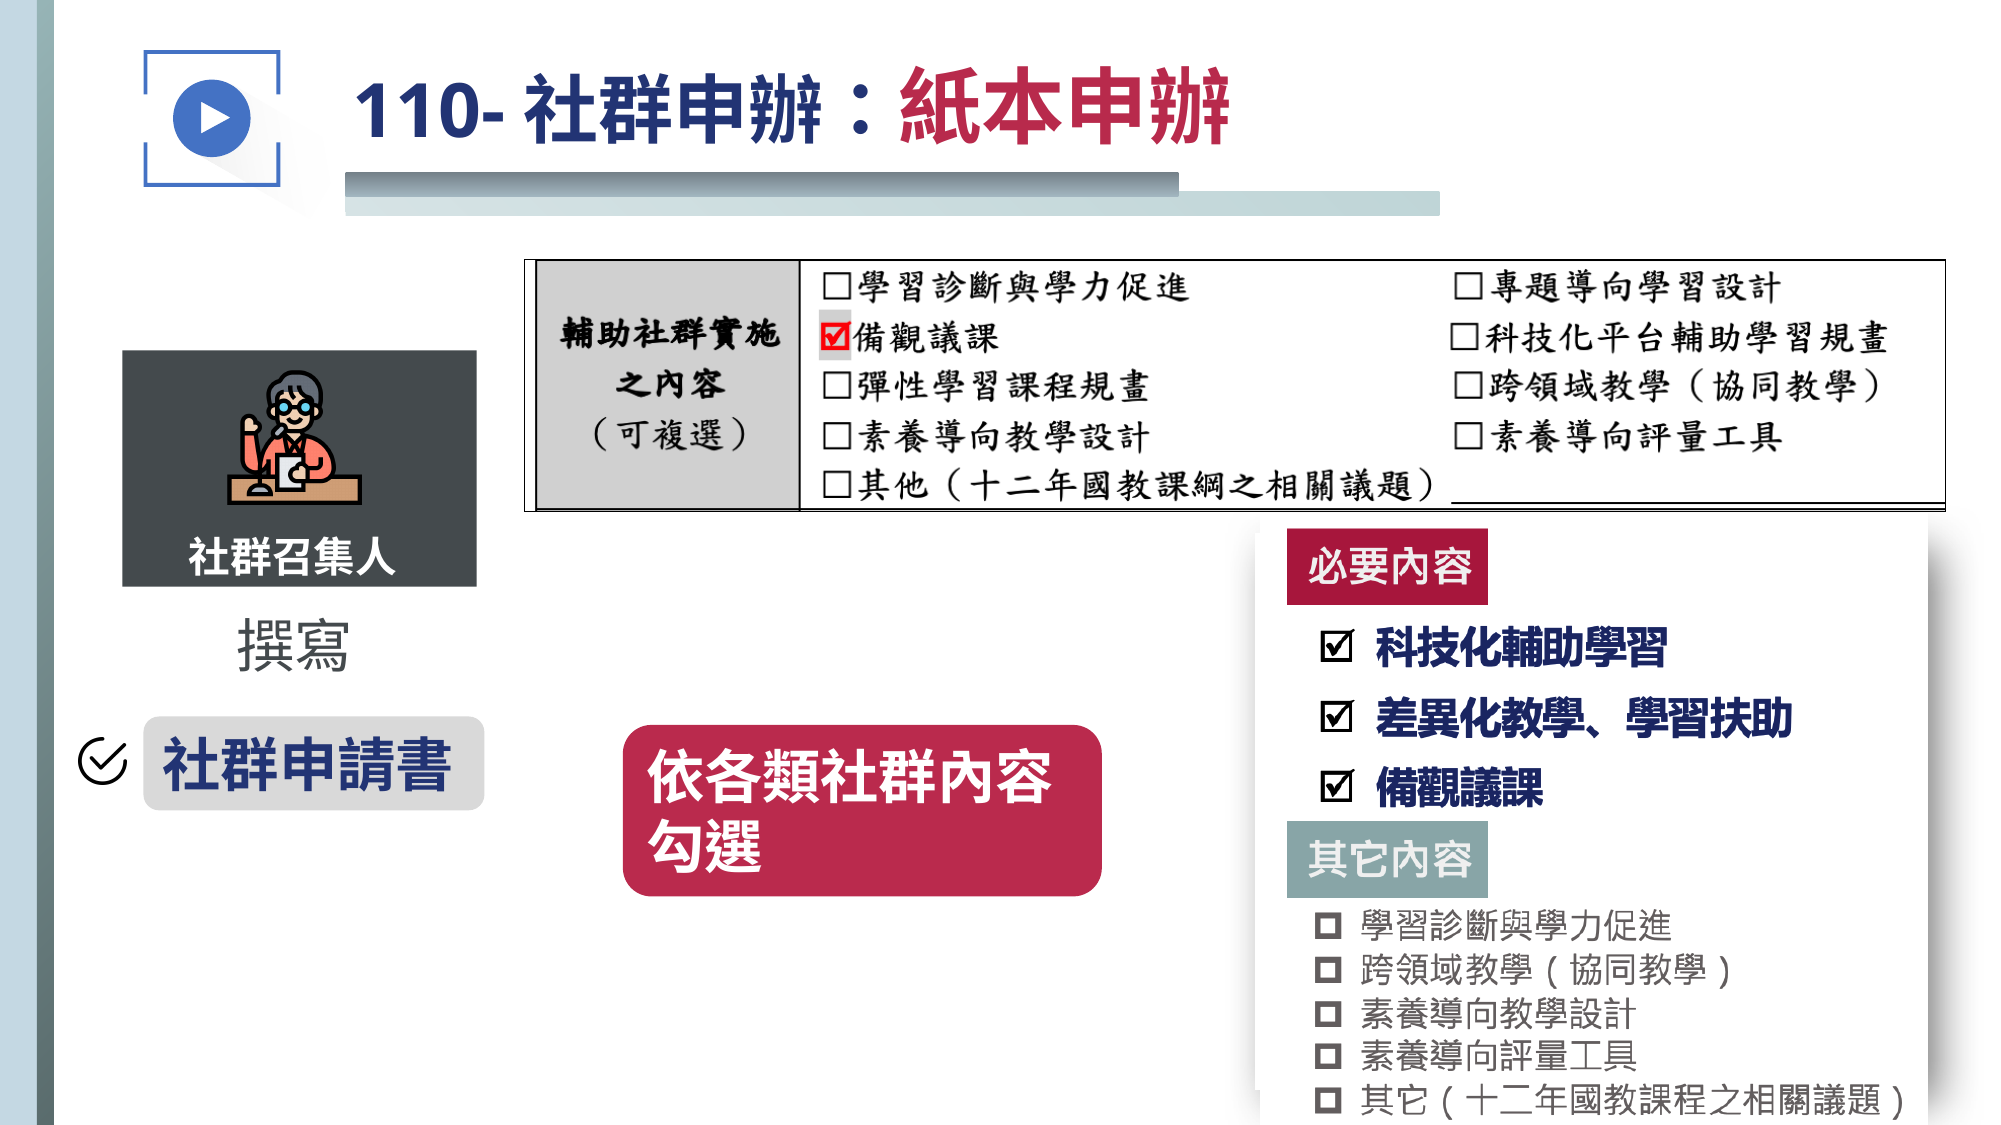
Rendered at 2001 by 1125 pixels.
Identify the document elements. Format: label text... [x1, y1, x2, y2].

text_box 依各類社群內容勾選 [622, 724, 1102, 897]
picture [1255, 513, 1928, 1125]
picture [78, 737, 127, 785]
text_box 110-社群申辦：紙本申辦 [337, 46, 1247, 162]
text_box 撰寫 [221, 601, 373, 687]
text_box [345, 172, 1440, 216]
text_box 社群申請書 [143, 716, 485, 811]
picture [524, 259, 1946, 512]
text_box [108, 350, 477, 587]
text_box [0, 0, 54, 1125]
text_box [143, 49, 338, 190]
